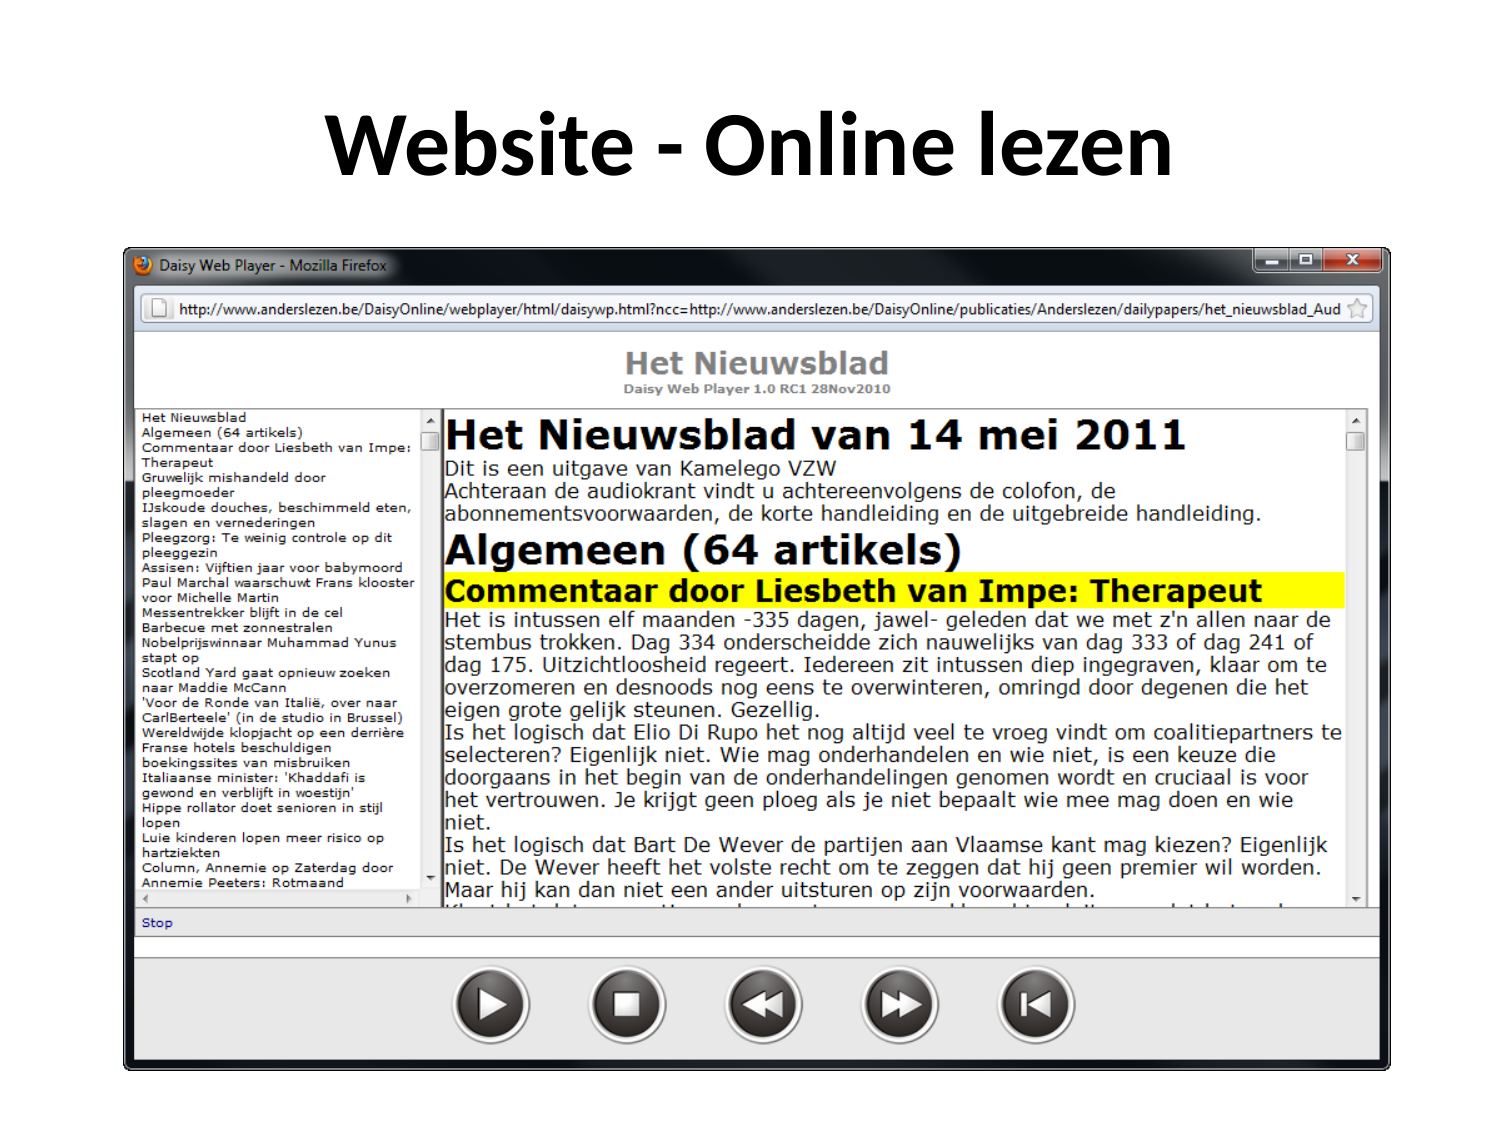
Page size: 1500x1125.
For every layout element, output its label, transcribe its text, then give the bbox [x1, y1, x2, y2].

picture [123, 246, 1391, 1071]
title Website - Online lezen [75, 45, 1425, 233]
